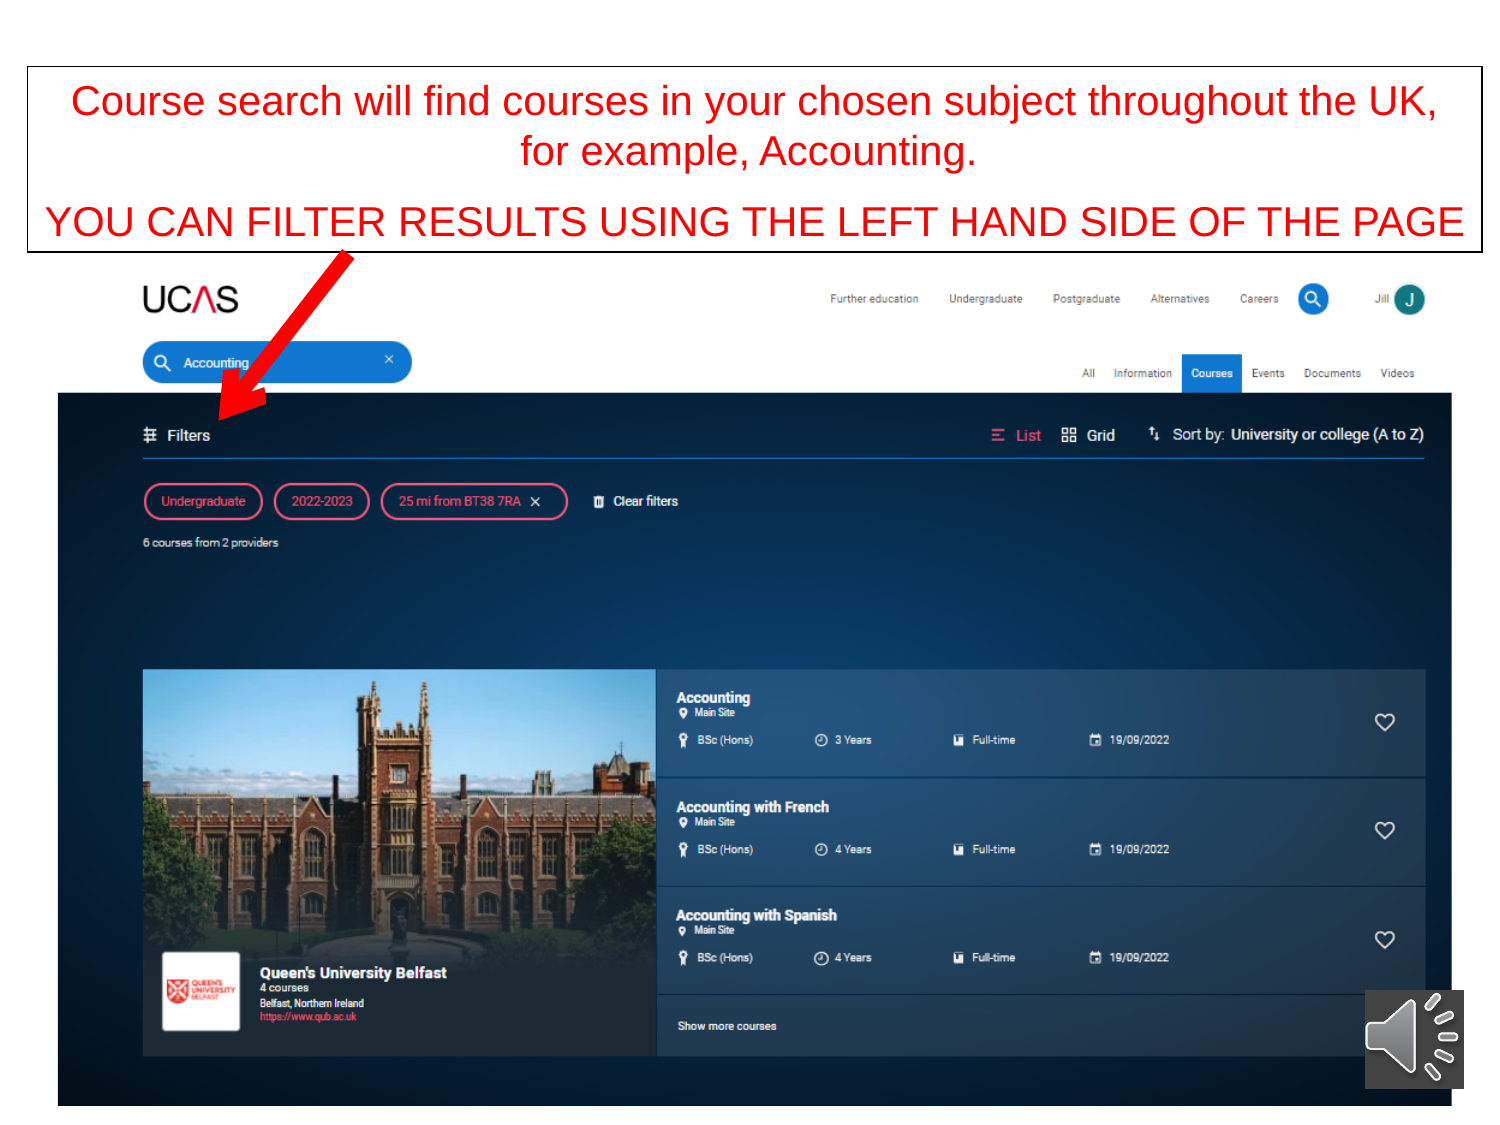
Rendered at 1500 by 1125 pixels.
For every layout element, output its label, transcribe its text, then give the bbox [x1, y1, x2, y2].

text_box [218, 253, 349, 421]
text_box Course search will find courses in your chosen subject throughout the UK, for example, Accounting. YOU CAN FILTER RESULTS USING THE LEFT HAND SIDE OF THE PAGE [27, 66, 1483, 252]
picture [57, 278, 1465, 1107]
